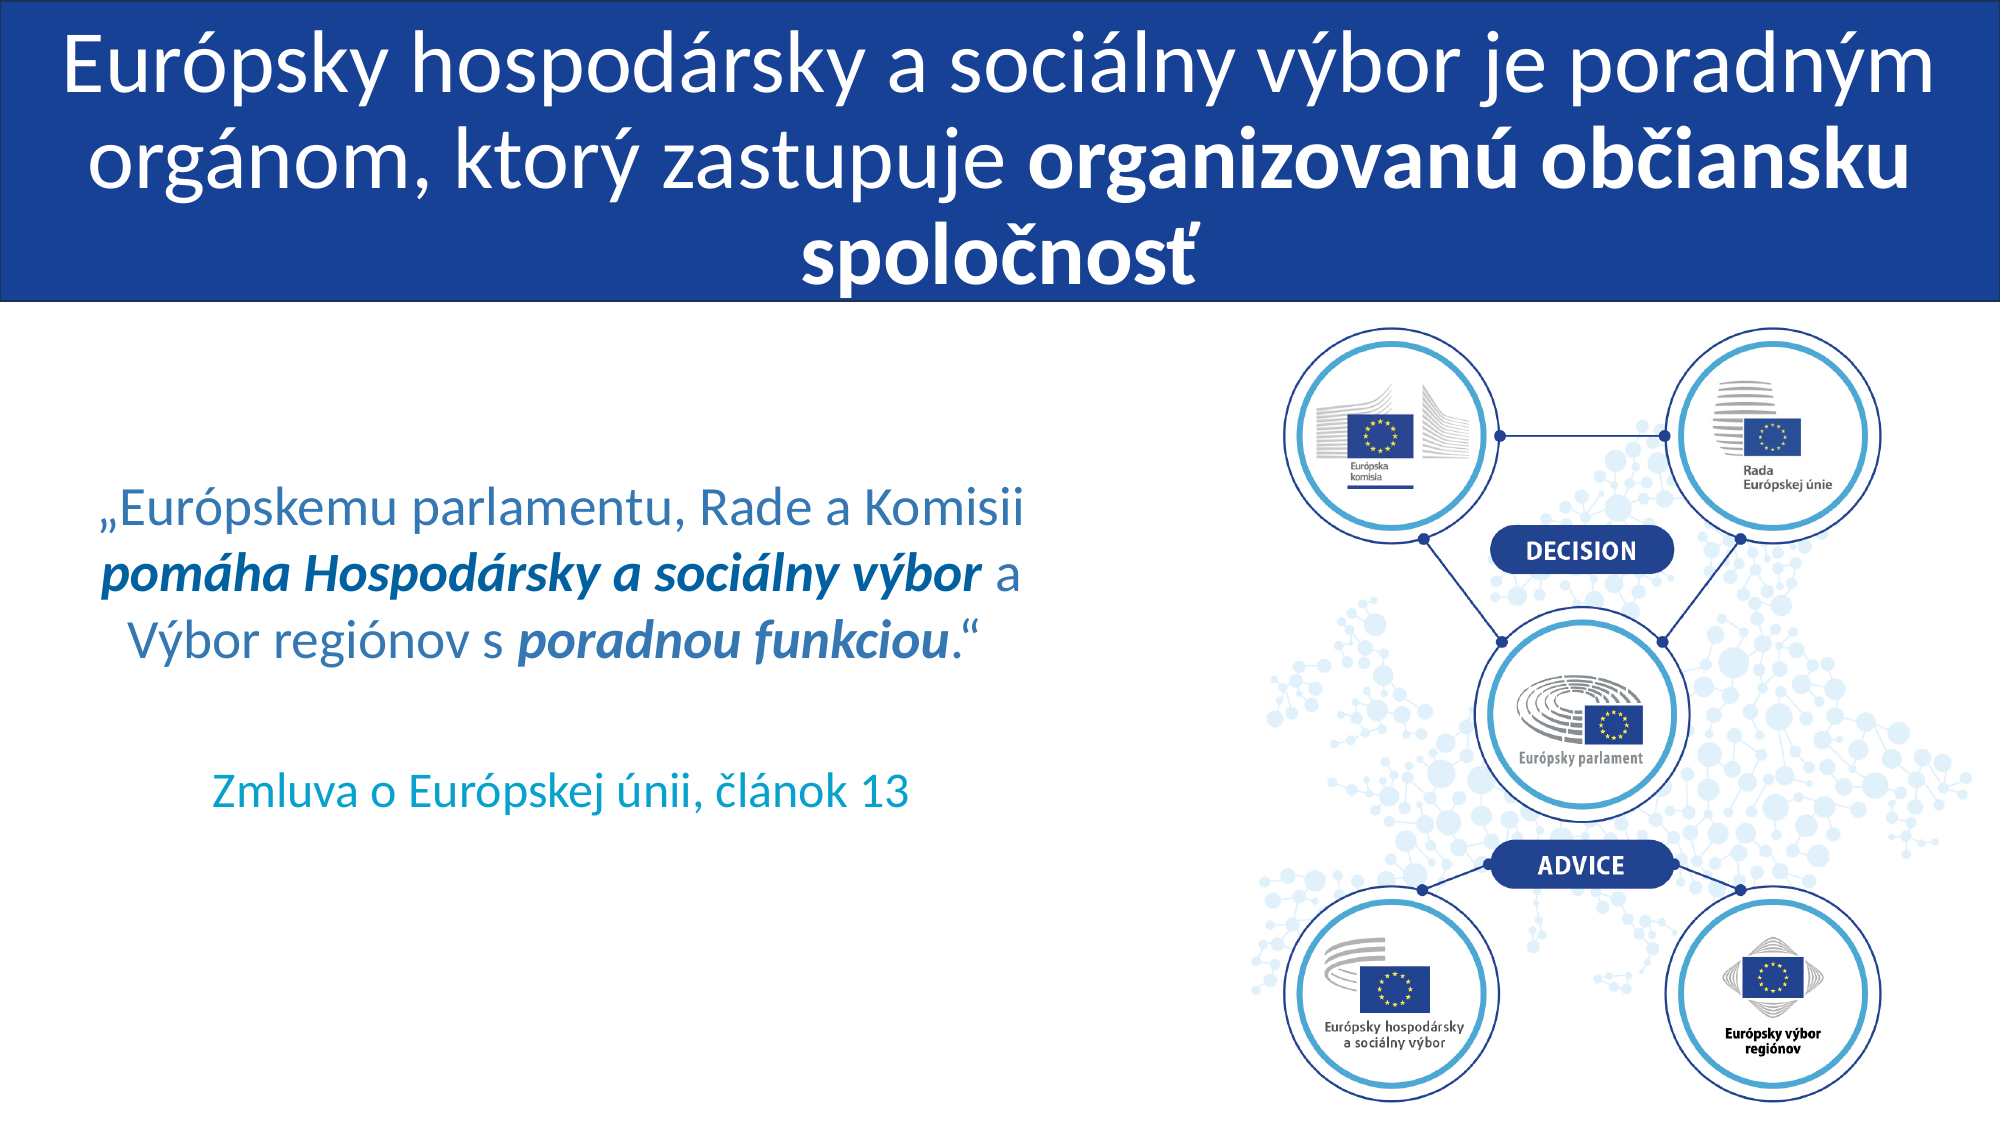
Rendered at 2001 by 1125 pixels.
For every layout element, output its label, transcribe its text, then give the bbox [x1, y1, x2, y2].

title Európsky hospodársky a sociálny výbor je poradným orgánom, ktorý zastupuje organizovanú občiansku spoločnosť [0, 76, 2000, 349]
text_box „Európskemu parlamentu, Rade a Komisii pomáha Hospodársky a sociálny výbor a Výbor regiónov s poradnou funkciou.“ Zmluva o Európskej únii, článok 13 [41, 462, 1081, 911]
text_box [0, 0, 2000, 76]
picture [1232, 312, 2000, 1124]
